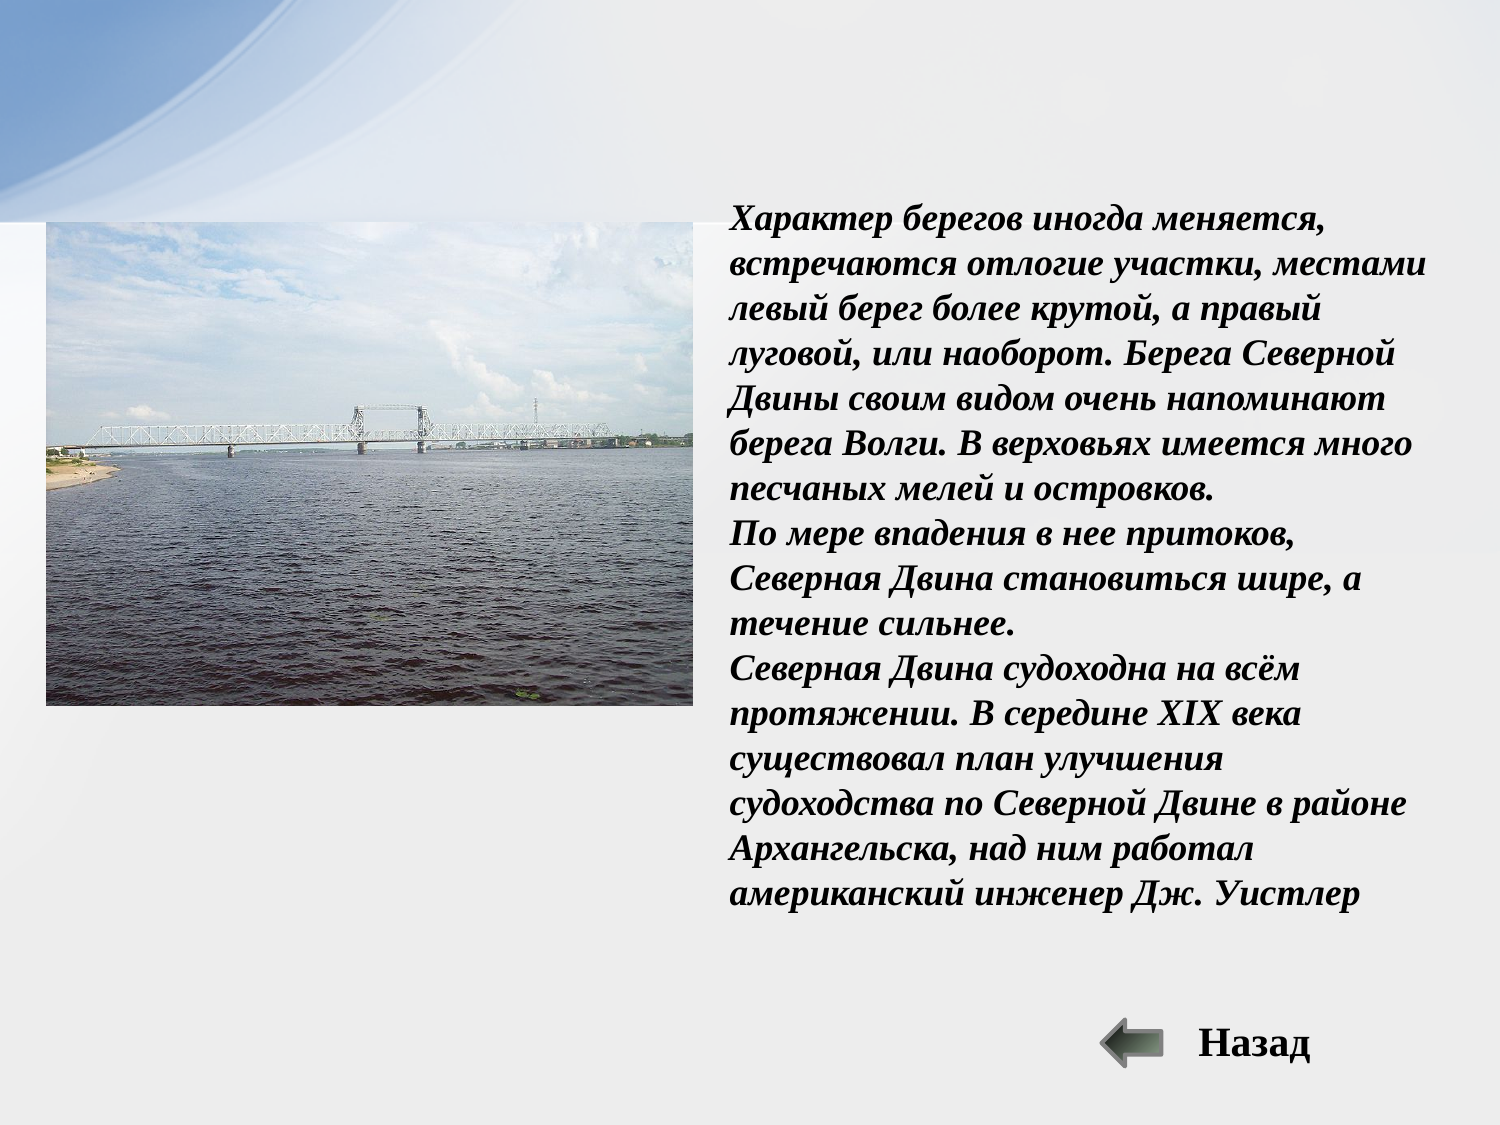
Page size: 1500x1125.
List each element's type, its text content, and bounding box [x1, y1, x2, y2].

picture [0, 0, 1500, 1125]
text_box [1099, 1017, 1164, 1069]
text_box Характер берегов иногда меняется, встречаются отлогие участки, местами левый берег более крутой, а правый луговой, или наоборот. Берега Северной Двины своим видом очень напоминают берега Волги. В верховьях имеется много песчаных мелей и островков. По мере впадения в нее притоков, Северная Двина становиться шире, а течение сильнее. Северная Двина судоходна на всём протяжении. В середине XIX века существовал план улучшения судоходства по Северной Двине в районе Архангельска, над ним работал американский инженер Дж. Уистлер [714, 140, 1454, 966]
text_box Назад [1183, 1007, 1348, 1073]
